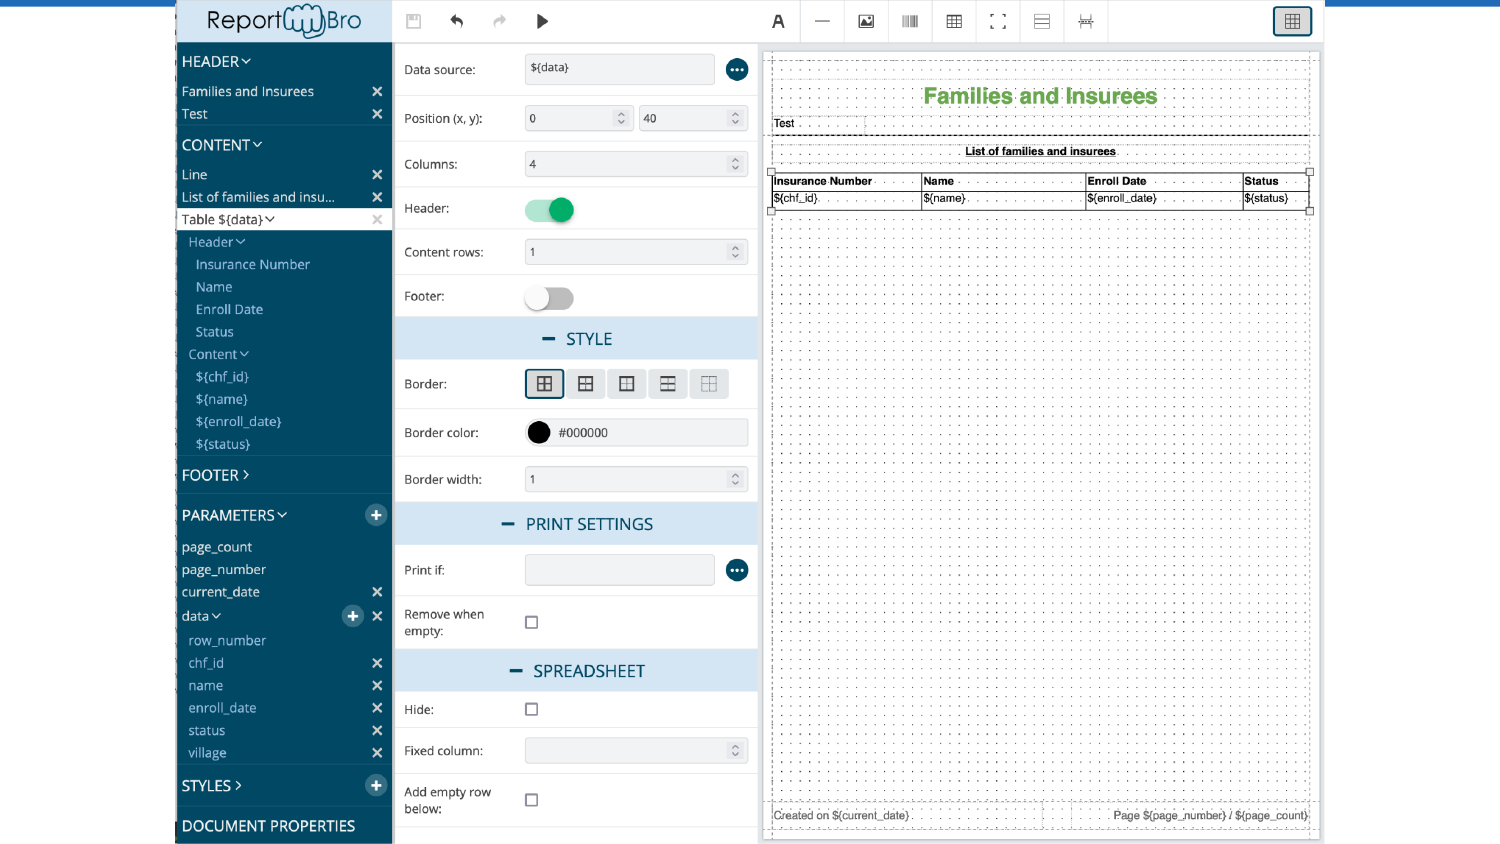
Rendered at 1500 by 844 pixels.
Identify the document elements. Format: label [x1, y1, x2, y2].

picture [373, 612, 381, 620]
picture [306, 821, 316, 831]
picture [374, 704, 381, 711]
picture [234, 510, 248, 520]
picture [259, 821, 265, 831]
picture [216, 780, 221, 791]
picture [174, 0, 1325, 844]
picture [366, 775, 387, 796]
picture [187, 612, 192, 620]
picture [259, 510, 264, 520]
picture [183, 821, 189, 831]
picture [366, 504, 387, 526]
picture [191, 780, 199, 790]
picture [208, 821, 216, 828]
picture [373, 659, 381, 667]
picture [211, 511, 217, 518]
picture [374, 682, 381, 689]
picture [202, 510, 207, 520]
picture [327, 821, 337, 831]
picture [374, 727, 381, 734]
picture [240, 821, 245, 831]
picture [374, 749, 381, 756]
picture [247, 307, 255, 313]
picture [252, 821, 256, 831]
picture [373, 588, 381, 596]
picture [231, 470, 236, 480]
picture [342, 605, 363, 626]
